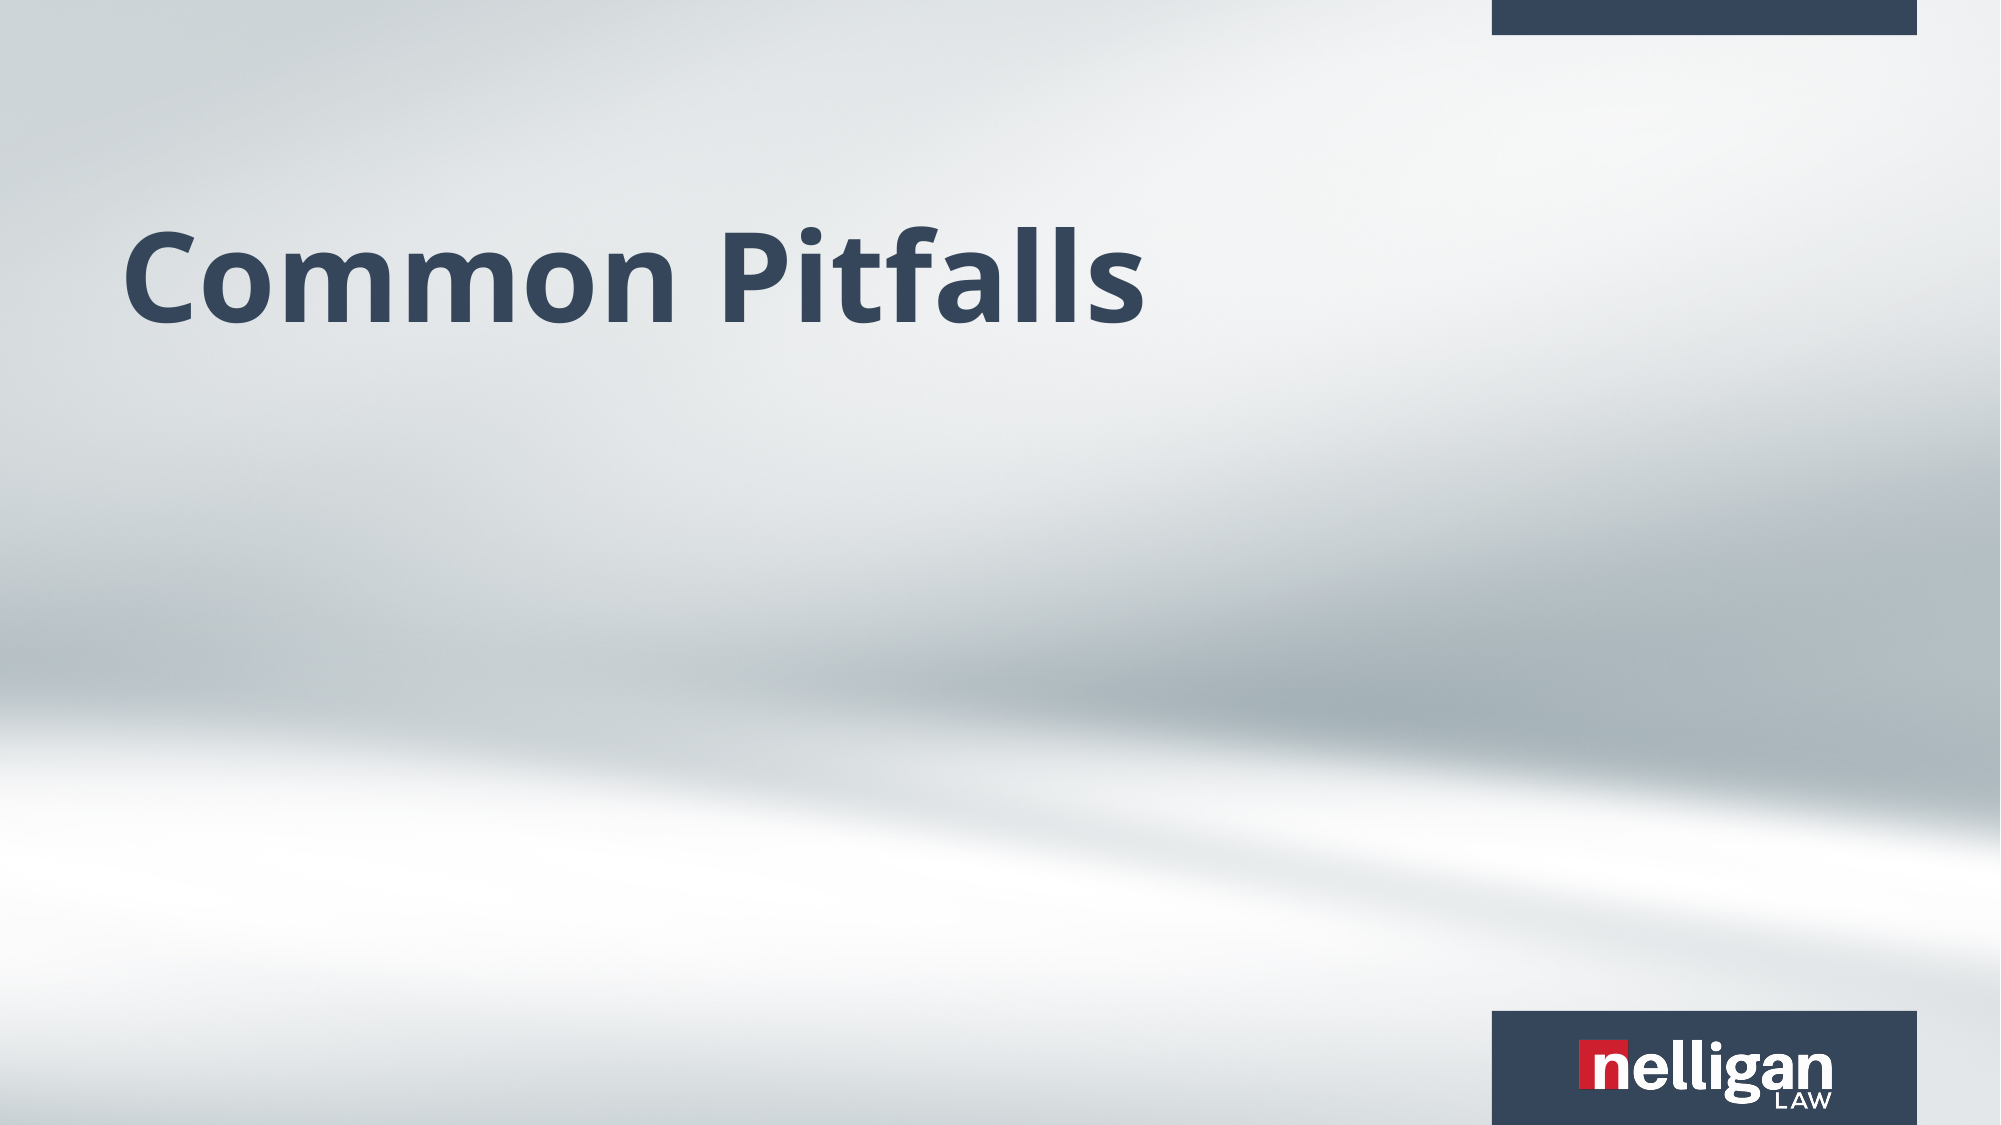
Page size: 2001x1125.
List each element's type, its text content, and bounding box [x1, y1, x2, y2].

picture [0, 0, 2001, 1125]
title Common Pitfalls [104, 118, 1830, 357]
